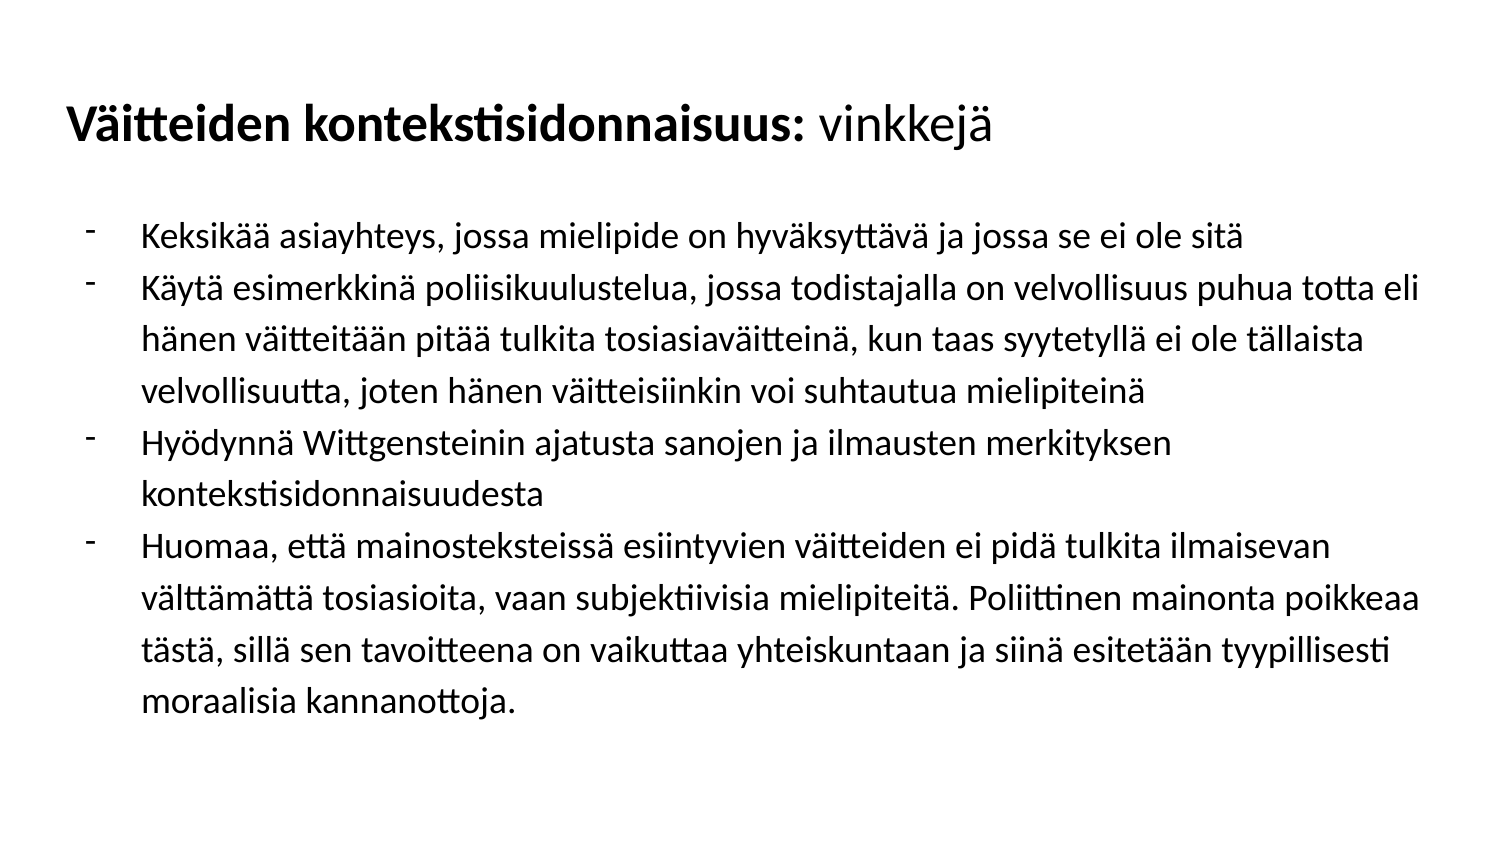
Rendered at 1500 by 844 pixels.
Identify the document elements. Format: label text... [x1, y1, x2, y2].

title Väitteiden kontekstisidonnaisuus: vinkkejä [51, 72, 1449, 167]
list Keksikää asiayhteys, jossa mielipide on hyväksyttävä ja jossa se ei ole sitä Käytä esimerkkinä poliisikuulustelua, jossa todistajalla on velvollisuus puhua totta eli hänen väitteitään pitää tulkita tosiasiaväitteinä, kun taas syytetyllä ei ole tällaista velvollisuutta, joten hänen väitteisiinkin voi suhtautua mielipiteinä Hyödynnä Wittgensteinin ajatusta sanojen ja ilmausten merkityksen kontekstisidonnaisuudesta Huomaa, että mainosteksteissä esiintyvien väitteiden ei pidä tulkita ilmaisevan välttämättä tosiasioita, vaan subjektiivisia mielipiteitä. Poliittinen mainonta poikkeaa tästä, sillä sen tavoitteena on vaikuttaa yhteiskuntaan ja siinä esitetään tyypillisesti moraalisia kannanottoja. [51, 189, 1449, 750]
